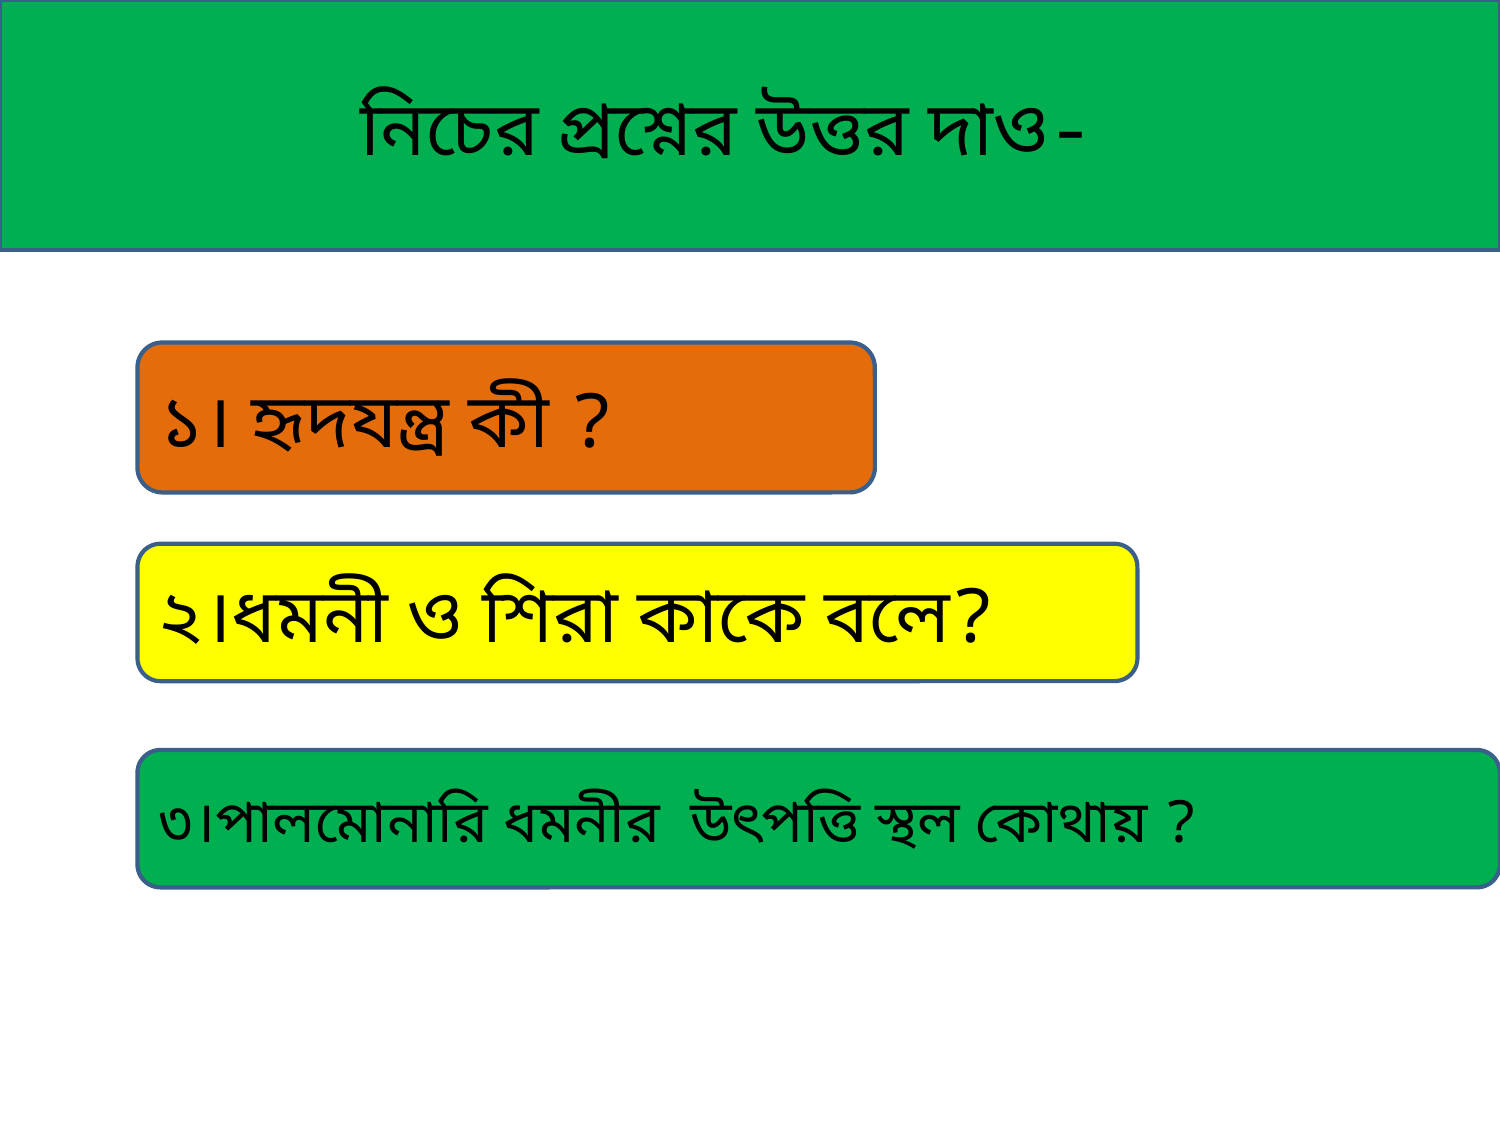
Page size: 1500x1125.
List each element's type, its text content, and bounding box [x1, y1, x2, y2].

text_box ২।ধমনী ও শিরা কাকে বলে? [135, 541, 1140, 684]
text_box ৩।পালমোনারি ধমনীর উৎপত্তি স্থল কোথায় ? [135, 747, 1500, 890]
text_box নিচের প্রশ্নের উত্তর দাও- [0, 0, 1500, 252]
text_box ১। হৃদযন্ত্র কী ? [135, 340, 877, 495]
